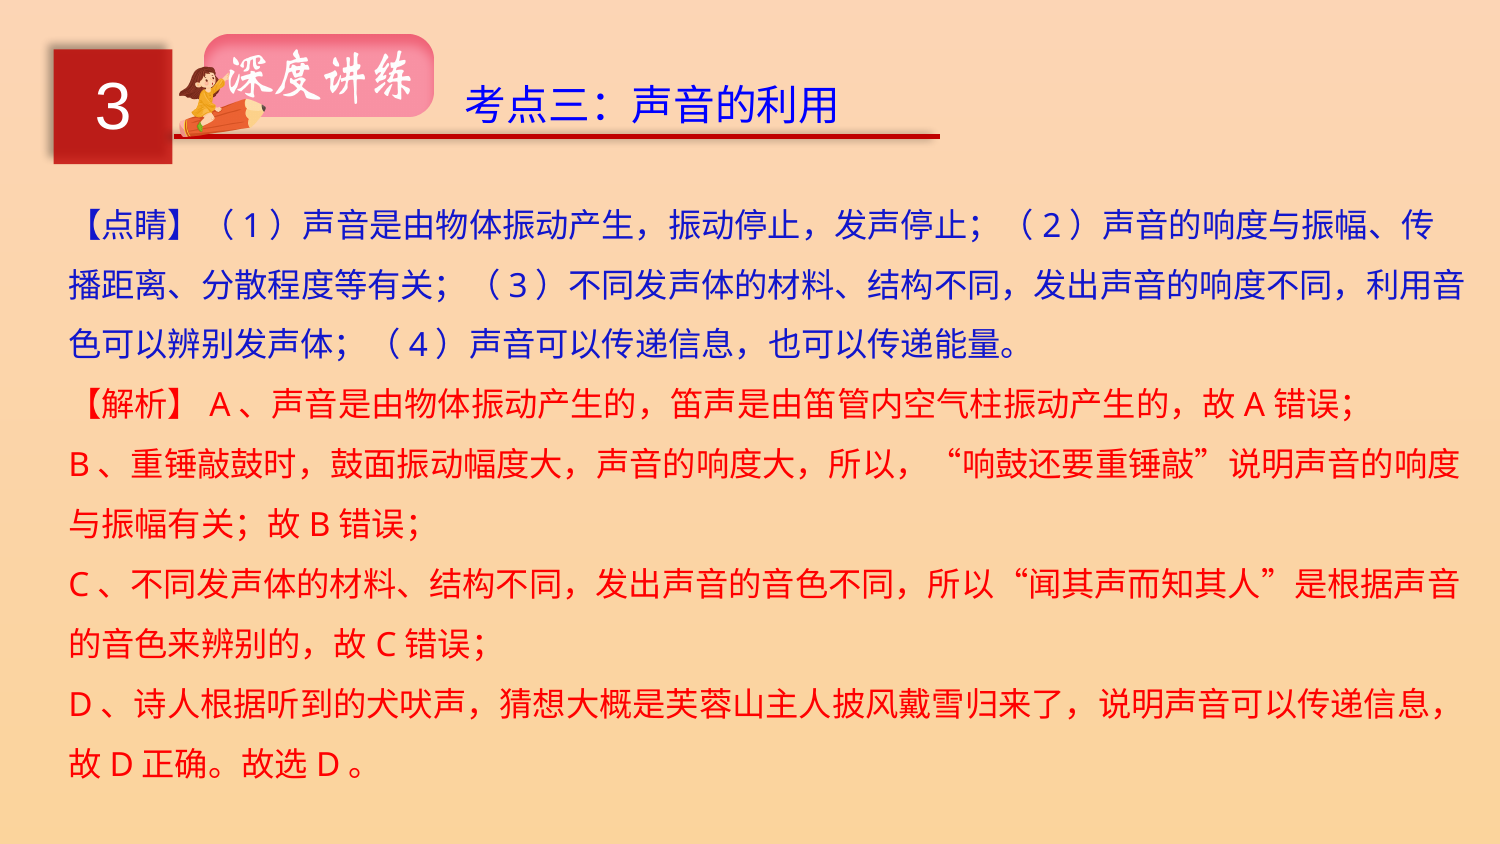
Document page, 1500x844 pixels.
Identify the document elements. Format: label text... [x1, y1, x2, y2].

text_box [53, 151, 173, 165]
picture [179, 33, 434, 137]
text_box [53, 49, 173, 56]
text_box 3 [46, 56, 180, 151]
text_box 考点三：声音的利用 [450, 71, 1005, 136]
text_box 【点睛】（1）声音是由物体振动产生，振动停止，发声停止；（2）声音的响度与振幅、传播距离、分散程度等有关；（3）不同发声体的材料、结构不同，发出声音的响度不同，利用音色可以辨别发声体；（4）声音可以传递信息，也可以传递能量。 【解析】A、声音是由物体振动产生的，笛声是由笛管内空气柱振动产生的，故A错误； B、重锤敲鼓时，鼓面振动幅度大，声音的响度大，所以，“响鼓还要重锤敲”说明声音的响度与振幅有关；故B错误； C、不同发声体的材料、结构不同，发出声音的音色不同，所以“闻其声而知其人”是根据声音的音色来辨别的，故C错误； D、诗人根据听到的犬吠声，猜想大概是芙蓉山主人披风戴雪归来了，说明声音可以传递信息，故D正确。故选D。 [53, 176, 1483, 791]
